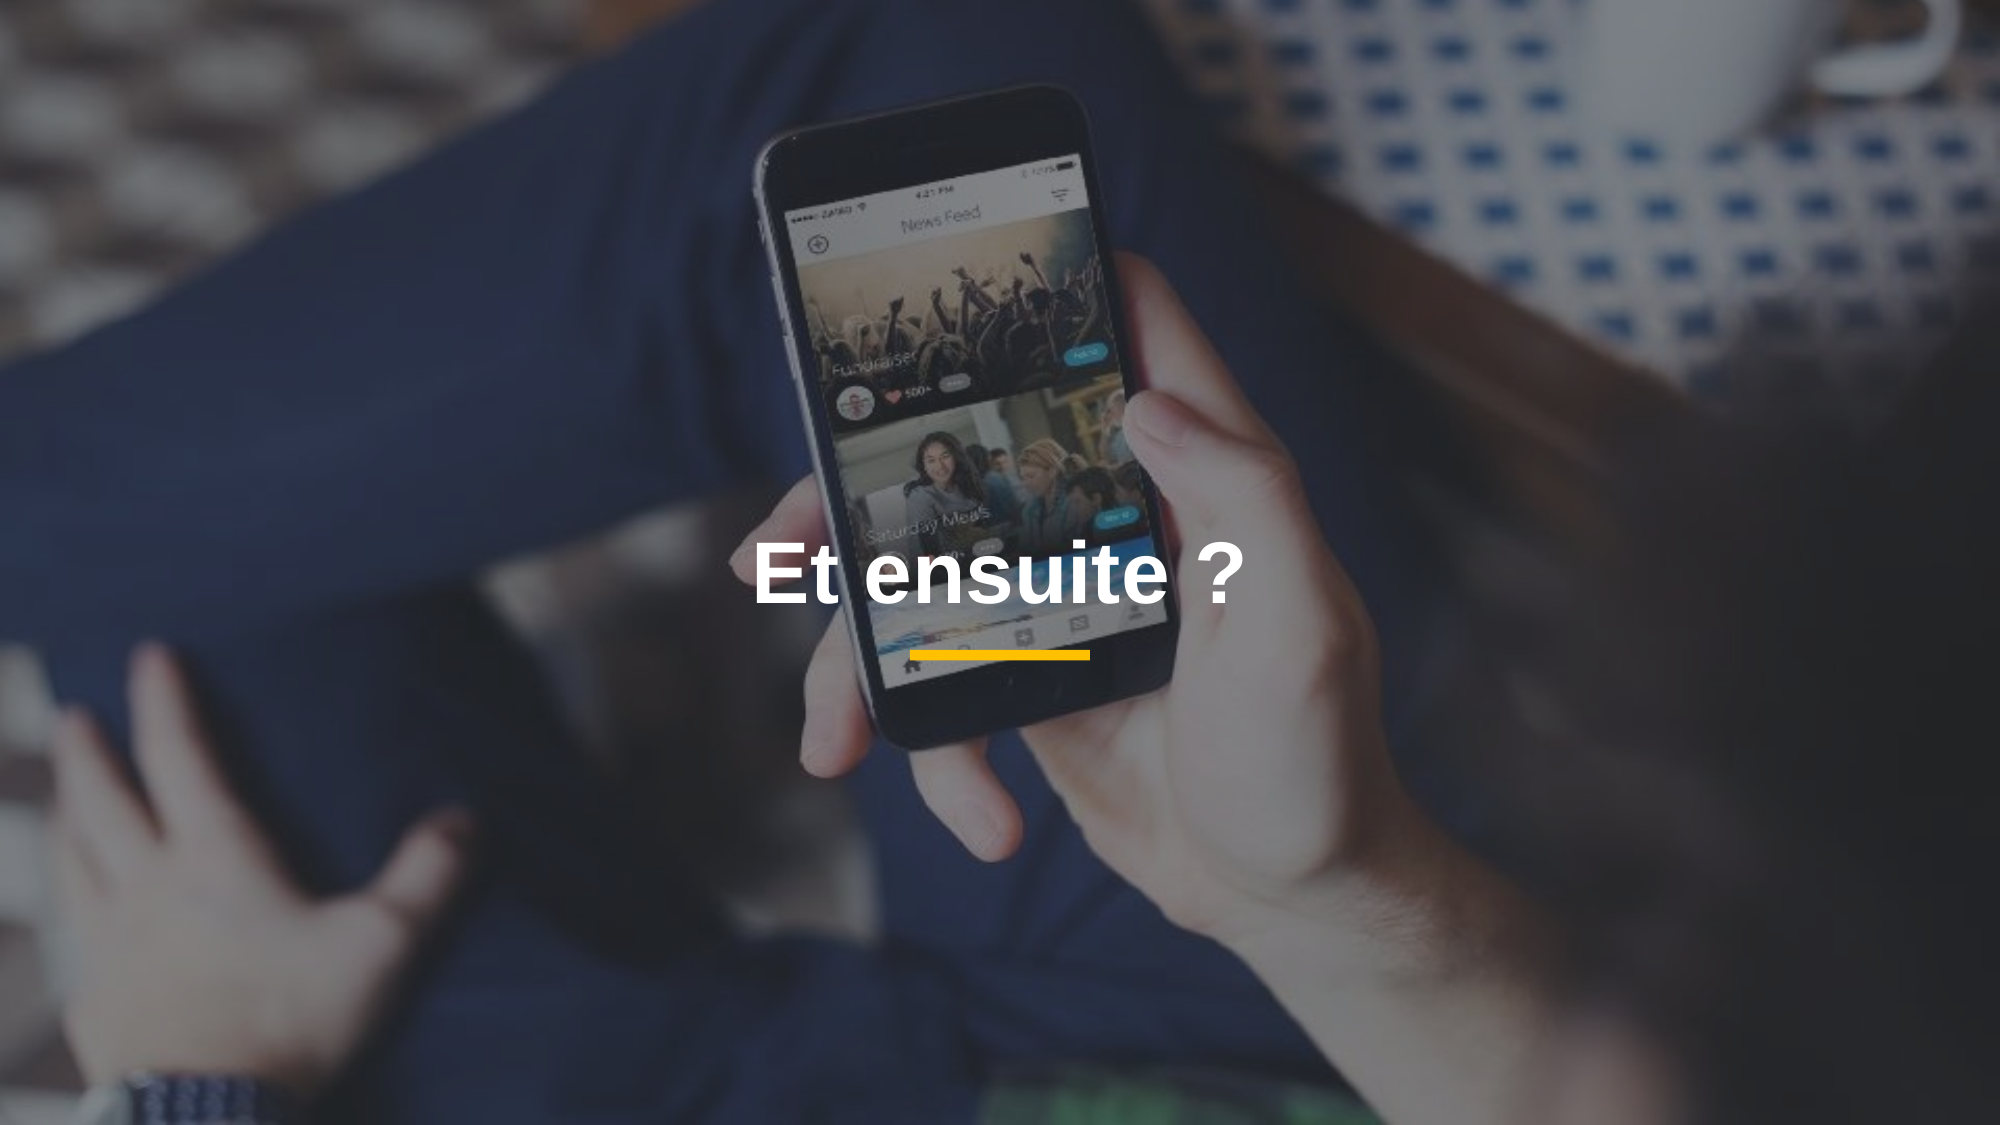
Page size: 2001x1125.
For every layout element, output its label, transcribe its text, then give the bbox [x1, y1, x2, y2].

list Et ensuite ? [66, 512, 1934, 625]
